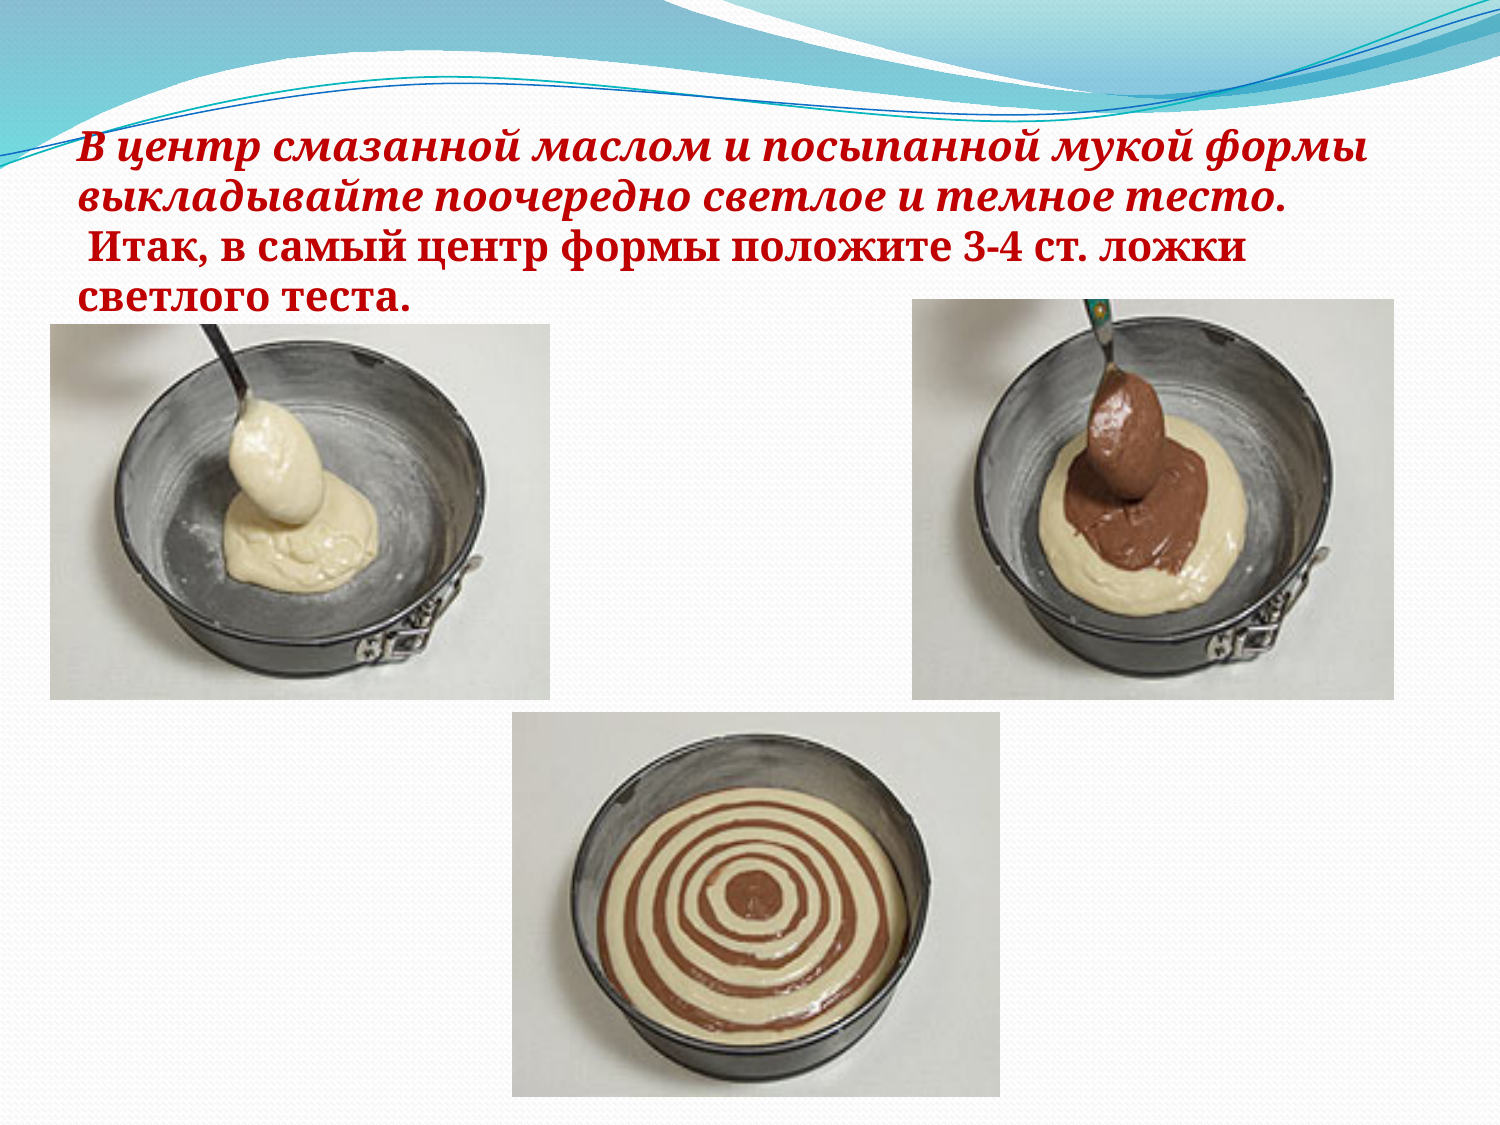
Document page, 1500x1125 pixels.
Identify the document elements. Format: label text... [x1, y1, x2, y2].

picture [912, 299, 1394, 701]
text_box В центр смазанной маслом и посыпанной мукой формы выкладывайте поочередно светлое и темное тесто. Итак, в самый центр формы положите 3-4 ст. ложки светлого теста. [62, 112, 1425, 328]
picture [49, 324, 551, 701]
picture [512, 712, 1001, 1098]
